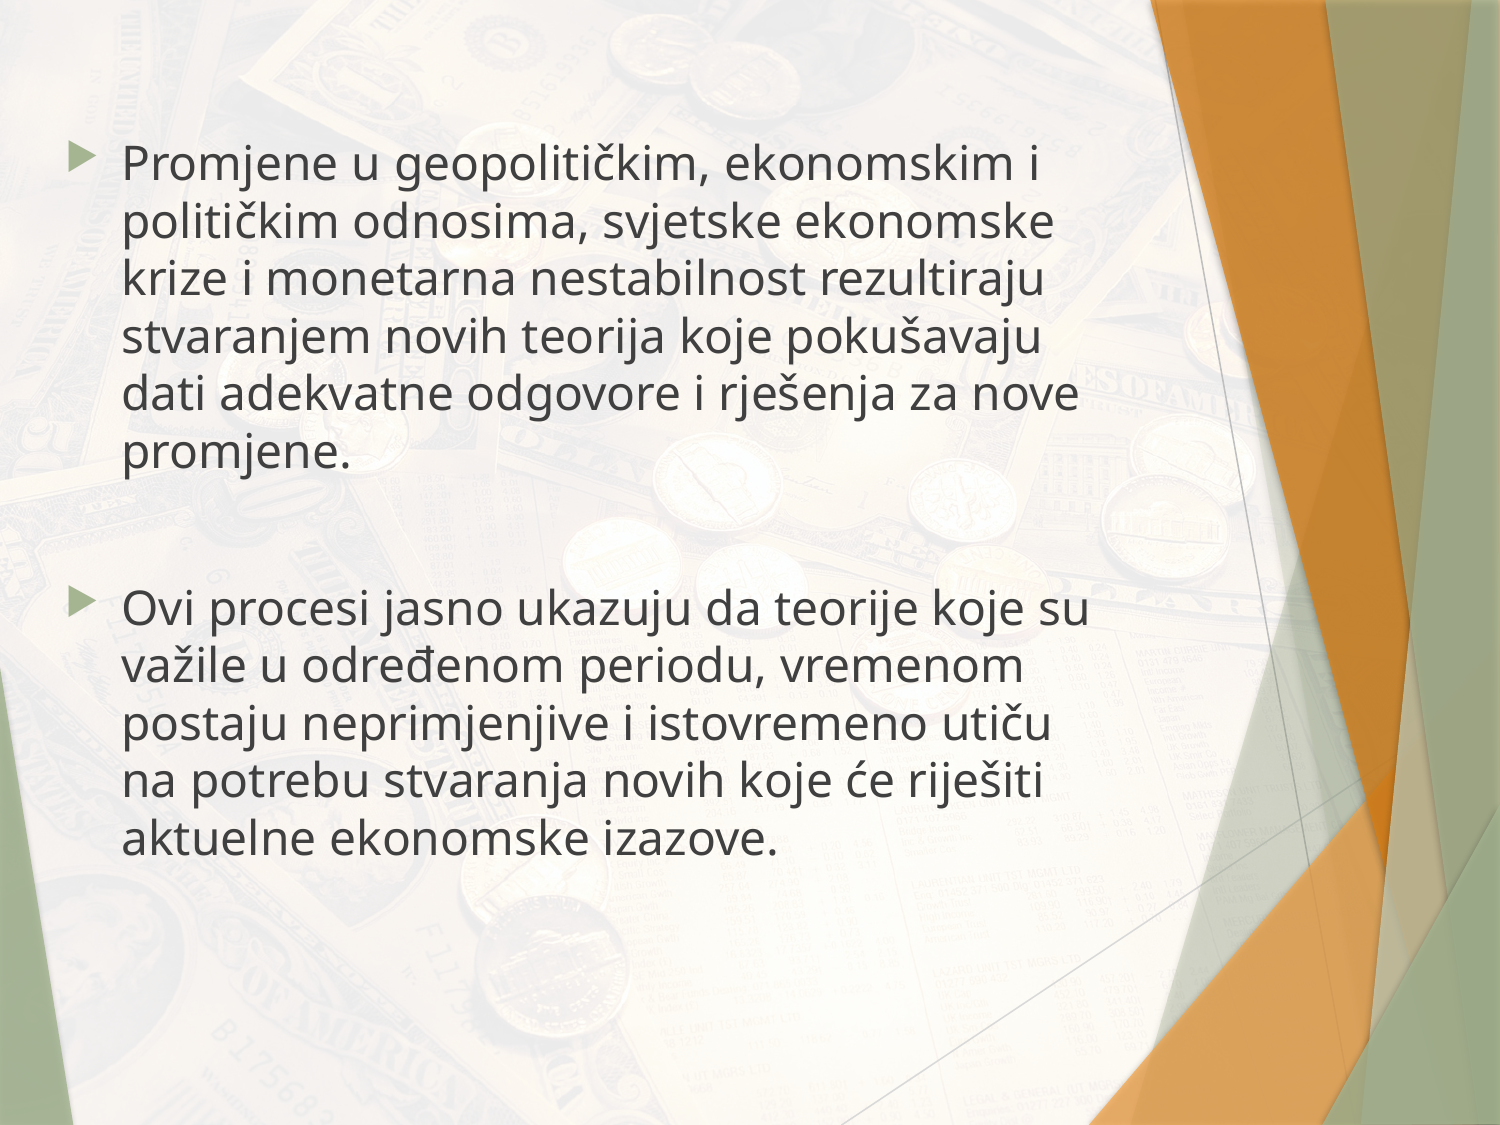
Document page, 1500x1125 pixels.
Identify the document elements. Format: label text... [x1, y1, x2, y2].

list Promjene u geopolitičkim, ekonomskim i političkim odnosima, svjetske ekonomske krize i monetarna nestabilnost rezultiraju stvaranjem novih teorija koje pokušavaju dati adekvatne odgovore i rješenja za nove promjene. Ovi procesi jasno ukazuju da teorije koje su važile u određenom periodu, vremenom postaju neprimjenjive i istovremeno utiču na potrebu stvaranja novih koje će riješiti aktuelne ekonomske izazove. [50, 125, 1138, 1001]
